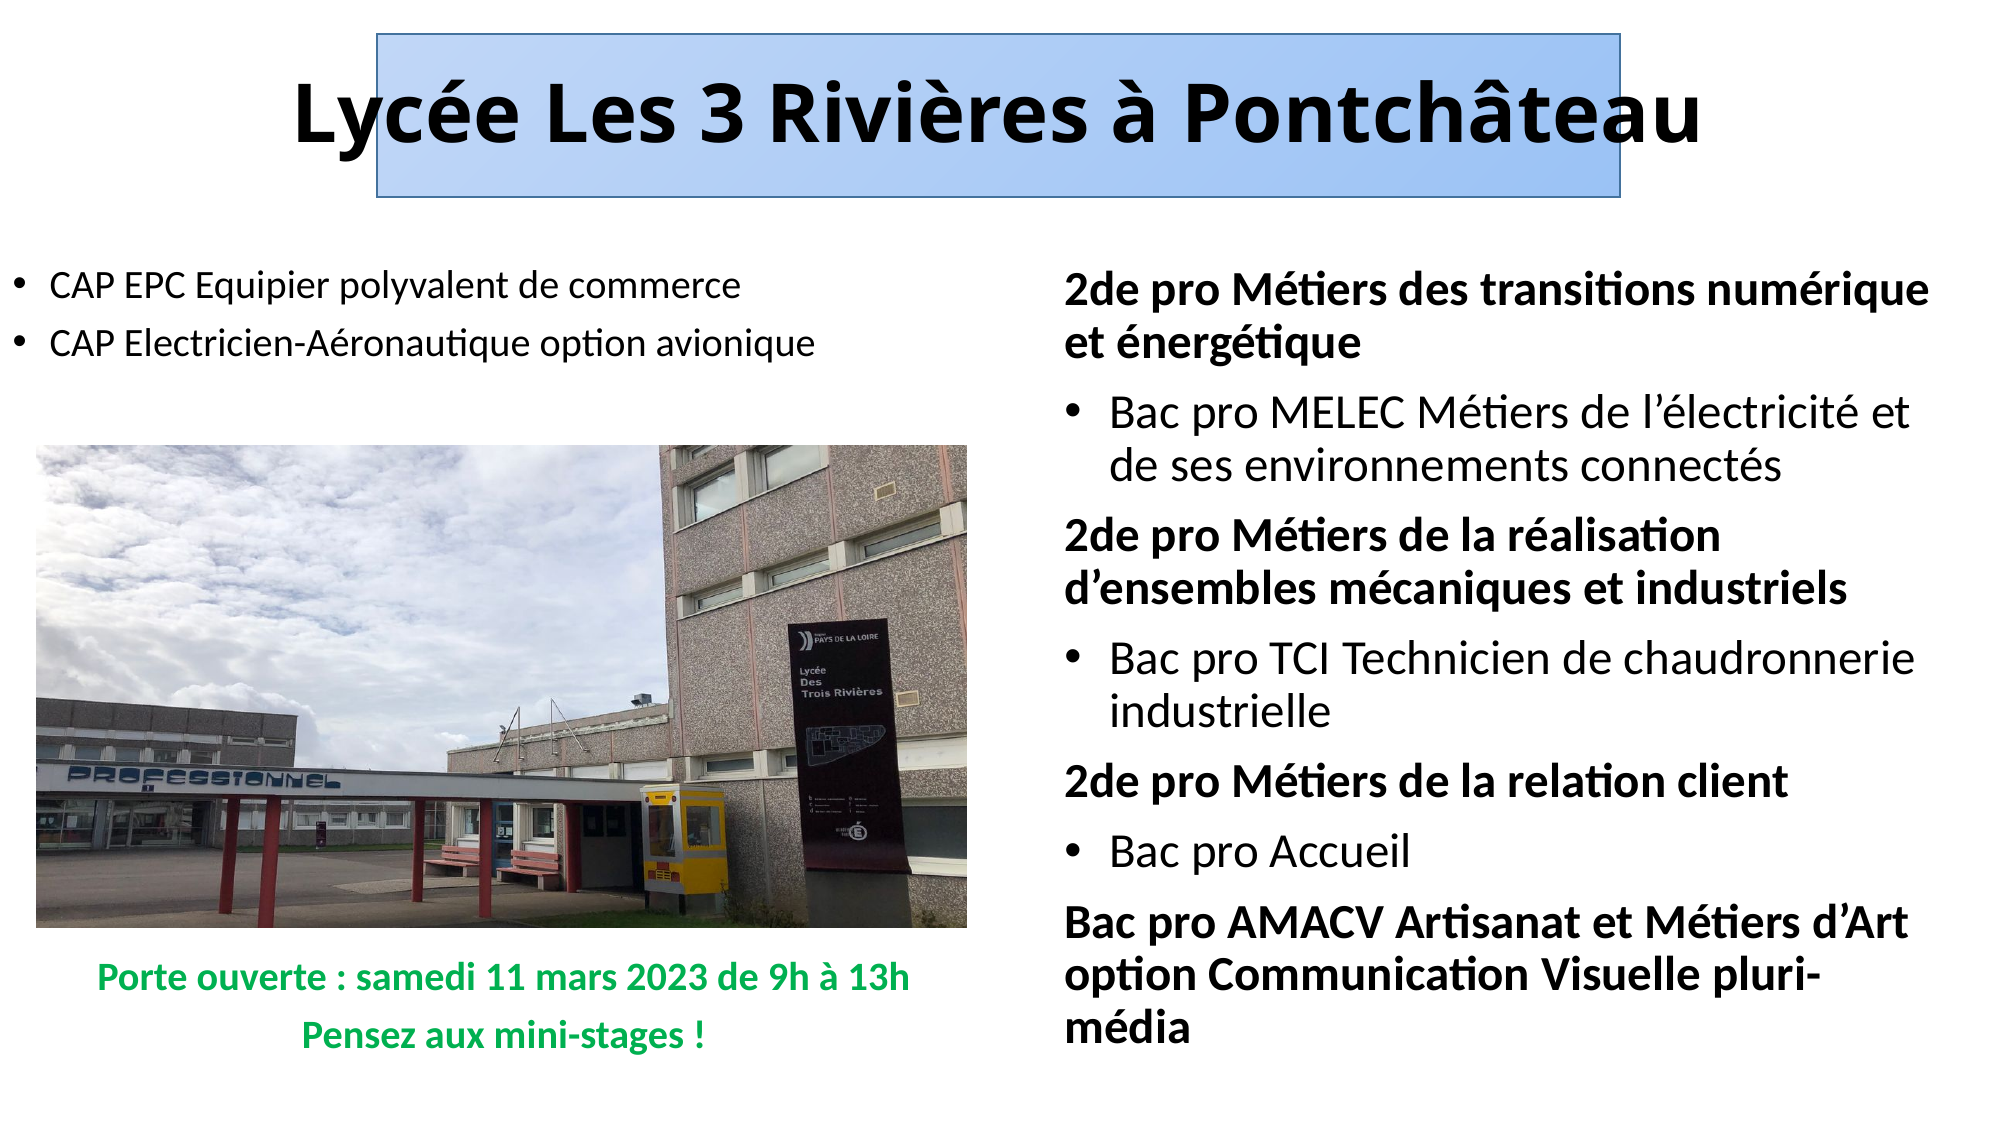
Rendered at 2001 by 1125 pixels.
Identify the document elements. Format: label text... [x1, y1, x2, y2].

title Lycée Les 3 Rivières à Pontchâteau [136, 63, 1862, 168]
list CAP EPC Equipier polyvalent de commerce CAP Electricien-Aéronautique option avionique Porte ouverte : samedi 11 mars 2023 de 9h à 13h Pensez aux mini-stages ! [0, 256, 1011, 1066]
list 2de pro Métiers des transitions numérique et énergétique Bac pro MELEC Métiers de l’électricité et de ses environnements connectés 2de pro Métiers de la réalisation d’ensembles mécaniques et industriels Bac pro TCI Technicien de chaudronnerie industrielle 2de pro Métiers de la relation client Bac pro Accueil Bac pro AMACV Artisanat et Métiers d’Art option Communication Visuelle pluri-média [1049, 256, 1963, 1066]
picture [36, 445, 967, 928]
text_box [376, 33, 1621, 63]
text_box [376, 168, 1621, 198]
